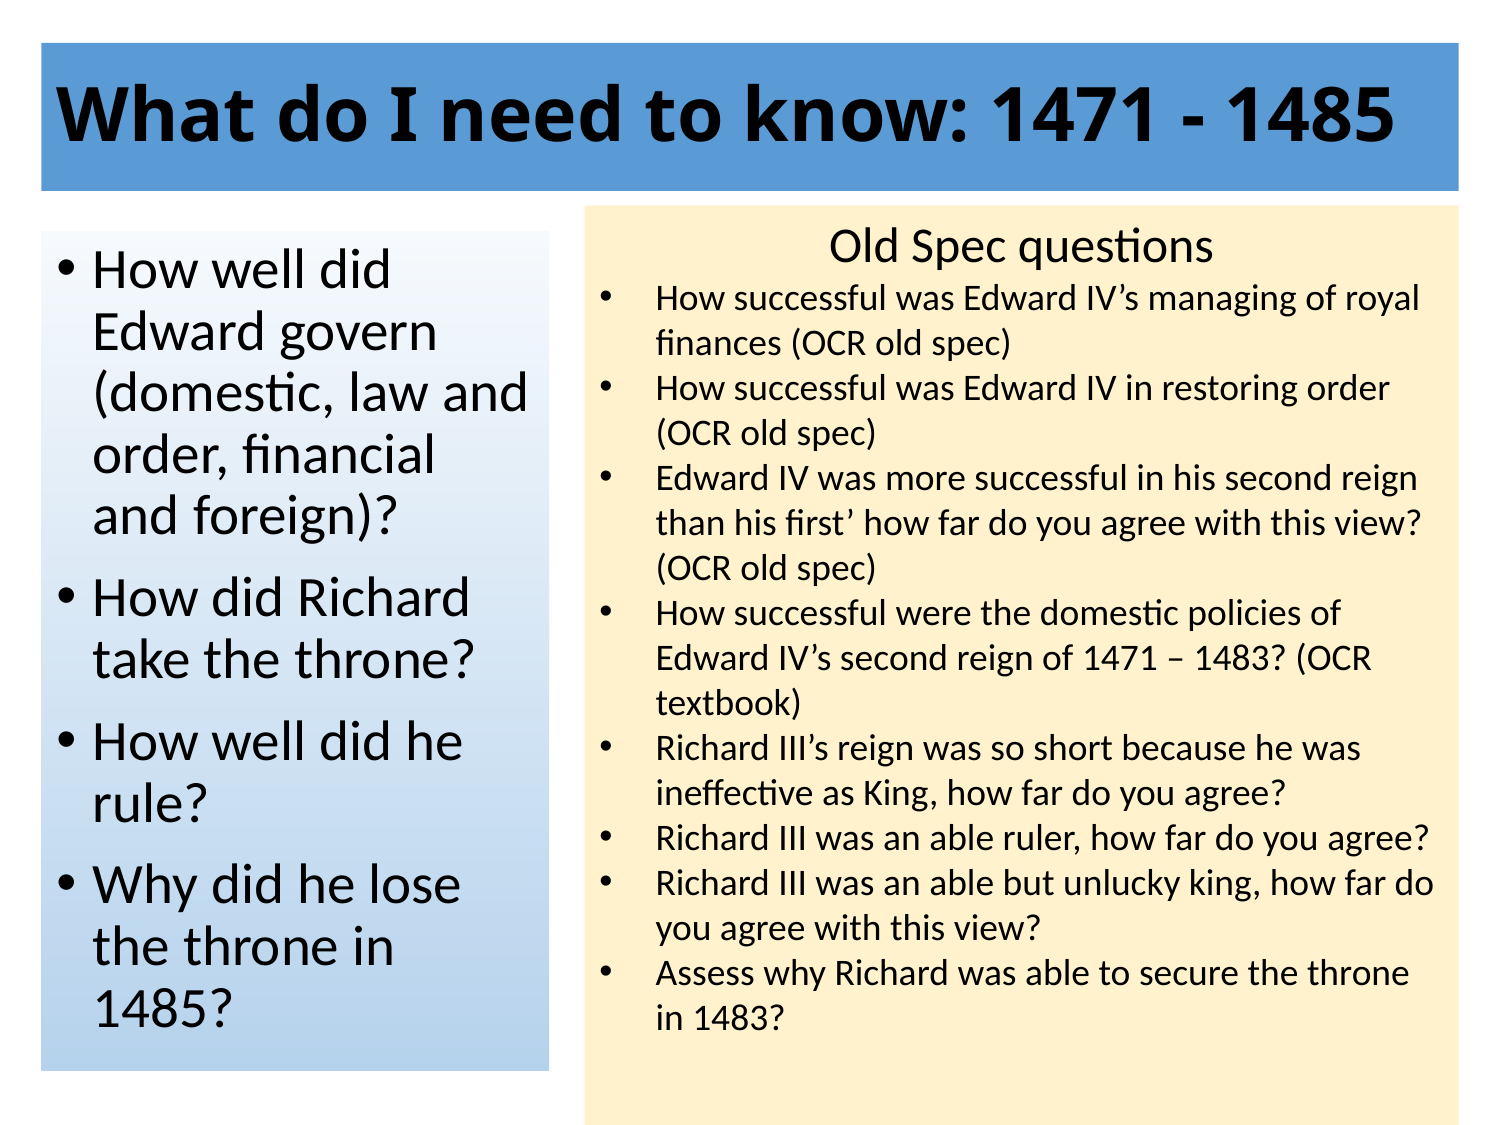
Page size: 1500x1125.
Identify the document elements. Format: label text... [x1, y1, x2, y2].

title What do I need to know: 1471 - 1485 [41, 42, 1459, 191]
text_box Old Spec questions How successful was Edward IV’s managing of royal finances (OCR old spec) How successful was Edward IV in restoring order (OCR old spec) Edward IV was more successful in his second reign than his first’ how far do you agree with this view? (OCR old spec) How successful were the domestic policies of Edward IV’s second reign of 1471 – 1483? (OCR textbook) Richard III’s reign was so short because he was ineffective as King, how far do you agree? Richard III was an able ruler, how far do you agree? Richard III was an able but unlucky king, how far do you agree with this view? Assess why Richard was able to secure the throne in 1483? [584, 205, 1459, 1125]
list How well did Edward govern (domestic, law and order, financial and foreign)? How did Richard take the throne? How well did he rule? Why did he lose the throne in 1485? [41, 231, 550, 1071]
